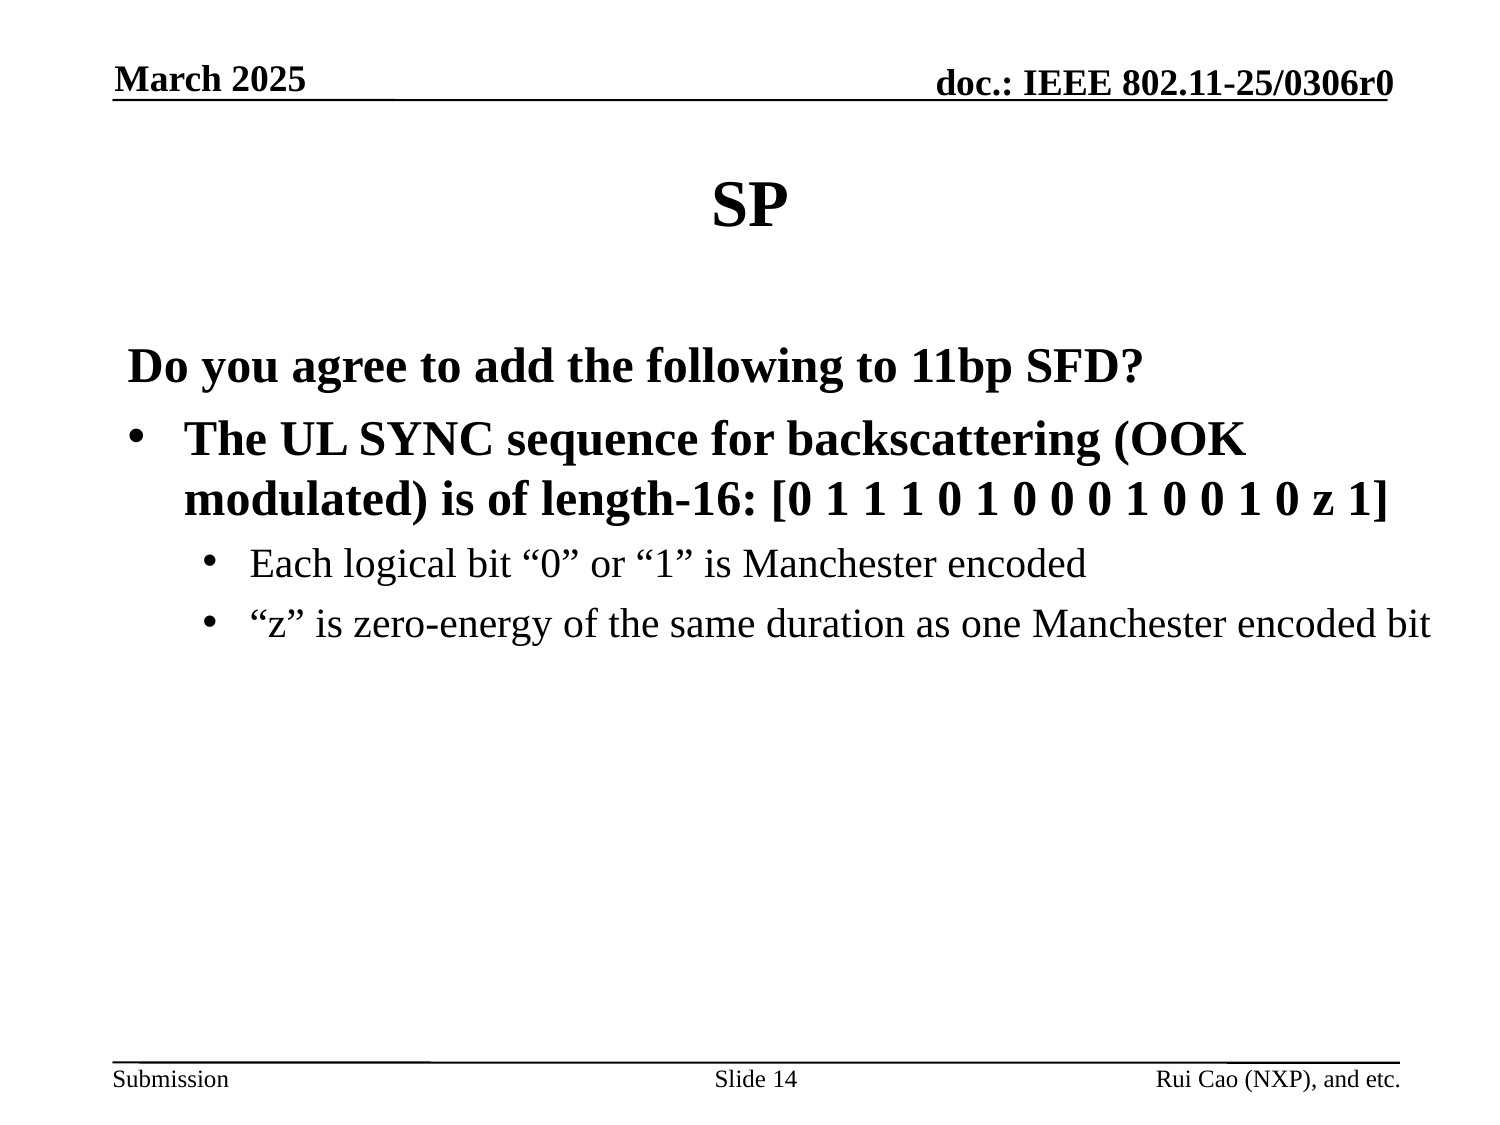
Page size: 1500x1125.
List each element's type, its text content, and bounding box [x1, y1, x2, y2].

slide_number Slide 14 [712, 1061, 800, 1123]
list Do you agree to add the following to 11bp SFD? The UL SYNC sequence for backscattering (OOK modulated) is of length-16: [0 1 1 1 0 1 0 0 0 1 0 0 1 0 z 1] Each logical bit “0” or “1” is Manchester encoded “z” is zero-energy of the same duration as one Manchester encoded bit [112, 324, 1500, 1000]
footer Rui Cao (NXP), and etc. [878, 1061, 1402, 1093]
title SP [112, 112, 1388, 288]
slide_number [114, 54, 423, 100]
